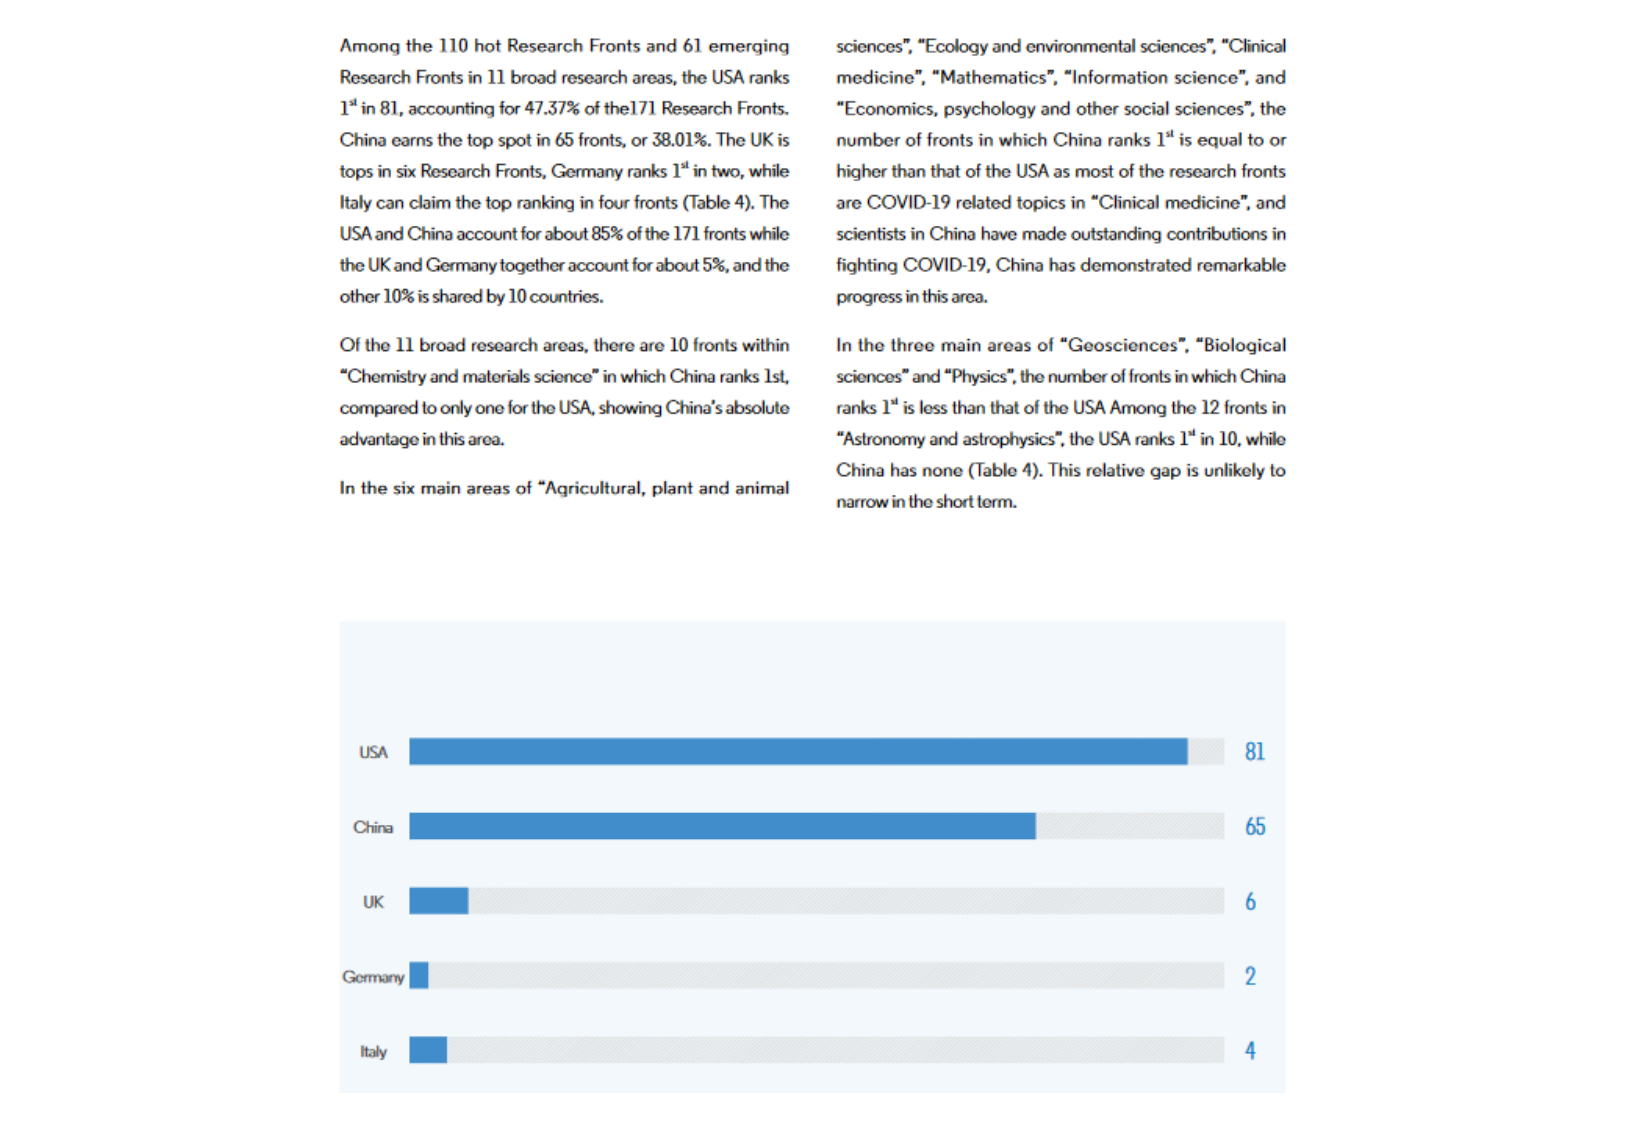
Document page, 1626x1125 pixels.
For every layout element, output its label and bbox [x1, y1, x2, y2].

picture [330, 31, 1295, 1093]
